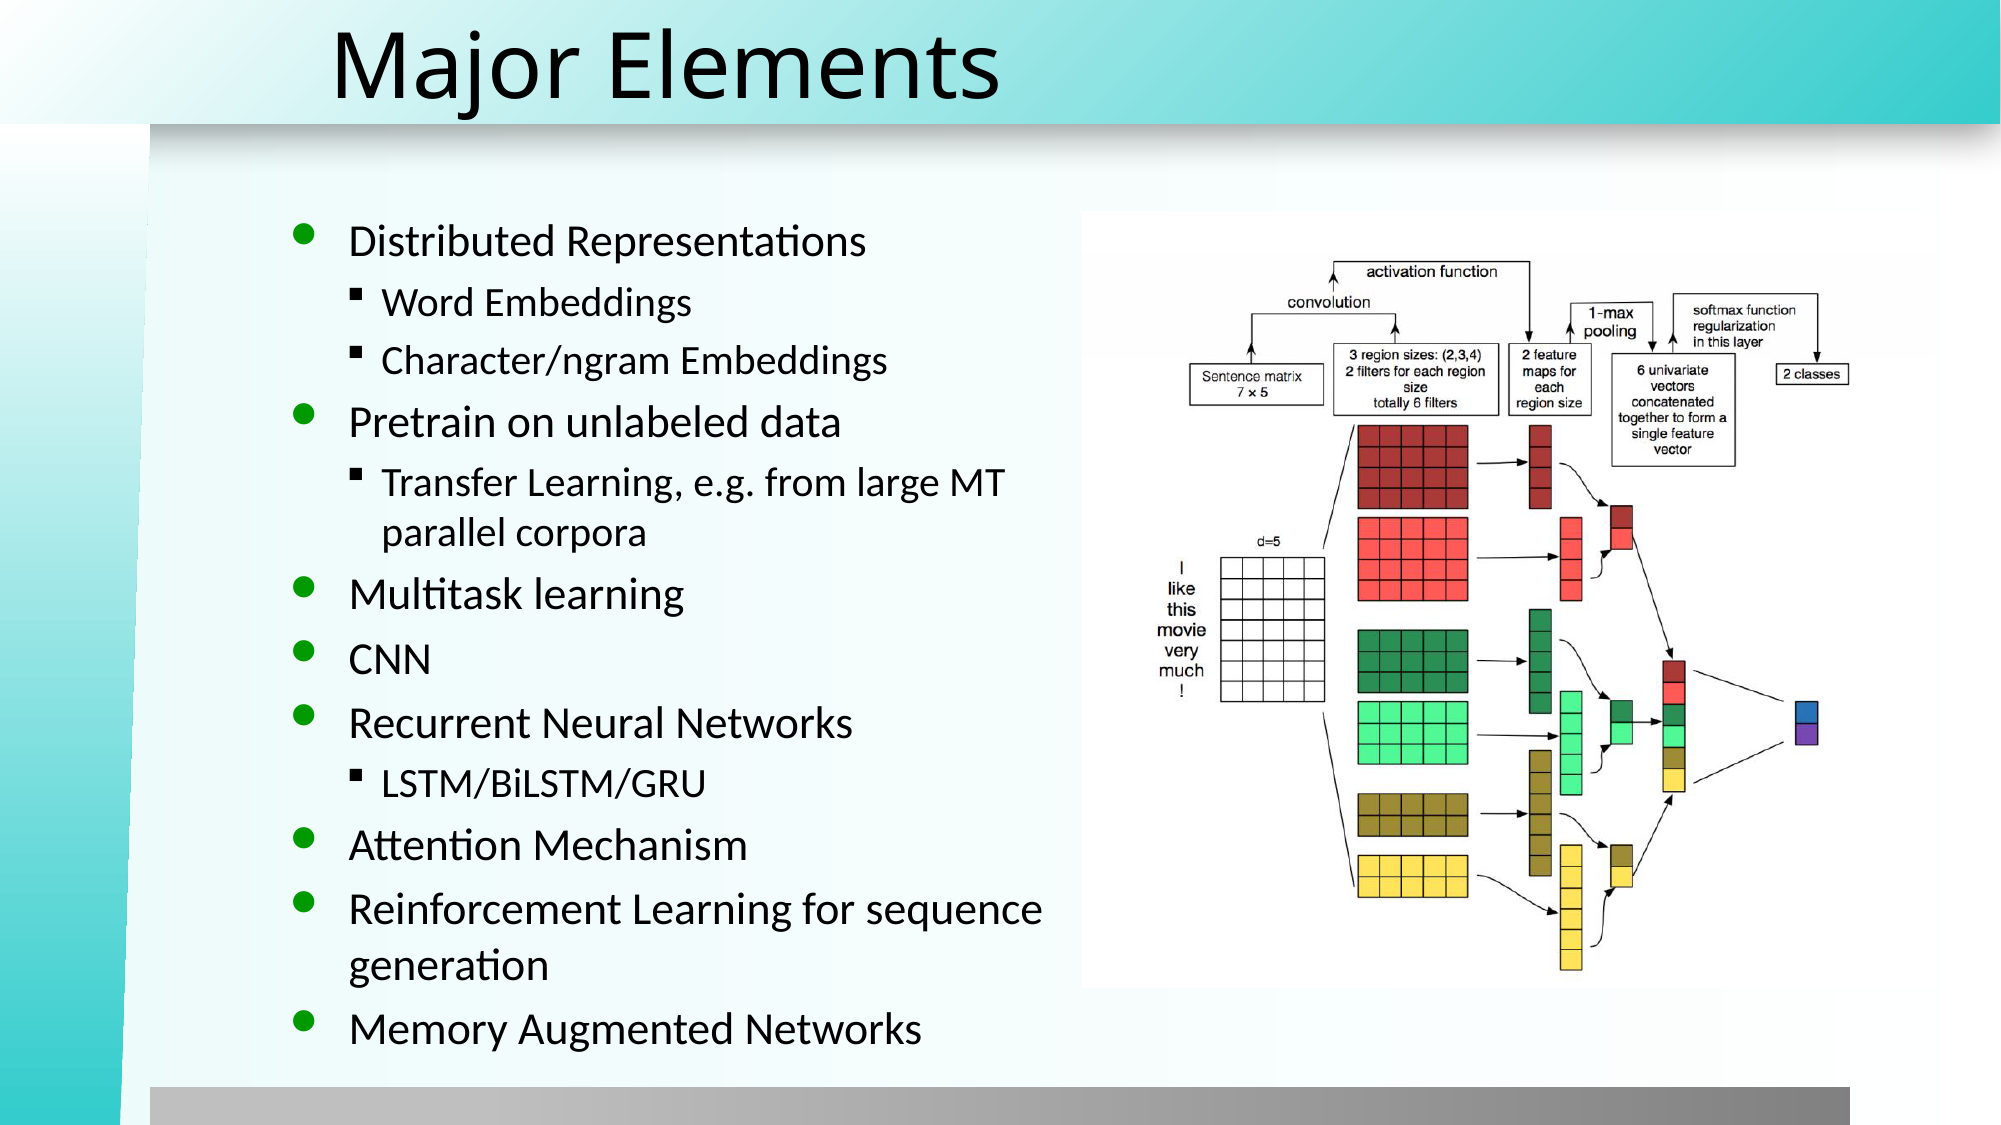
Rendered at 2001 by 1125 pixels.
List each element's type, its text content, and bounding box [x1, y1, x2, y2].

list Distributed Representations Word Embeddings Character/ngram Embeddings Pretrain on unlabeled data Transfer Learning, e.g. from large MT parallel corpora Multitask learning CNN Recurrent Neural Networks LSTM/BiLSTM/GRU Attention Mechanism Reinforcement Learning for sequence generation Memory Augmented Networks [274, 203, 1062, 1073]
picture [1081, 210, 1935, 988]
title Major Elements [313, 0, 2000, 125]
